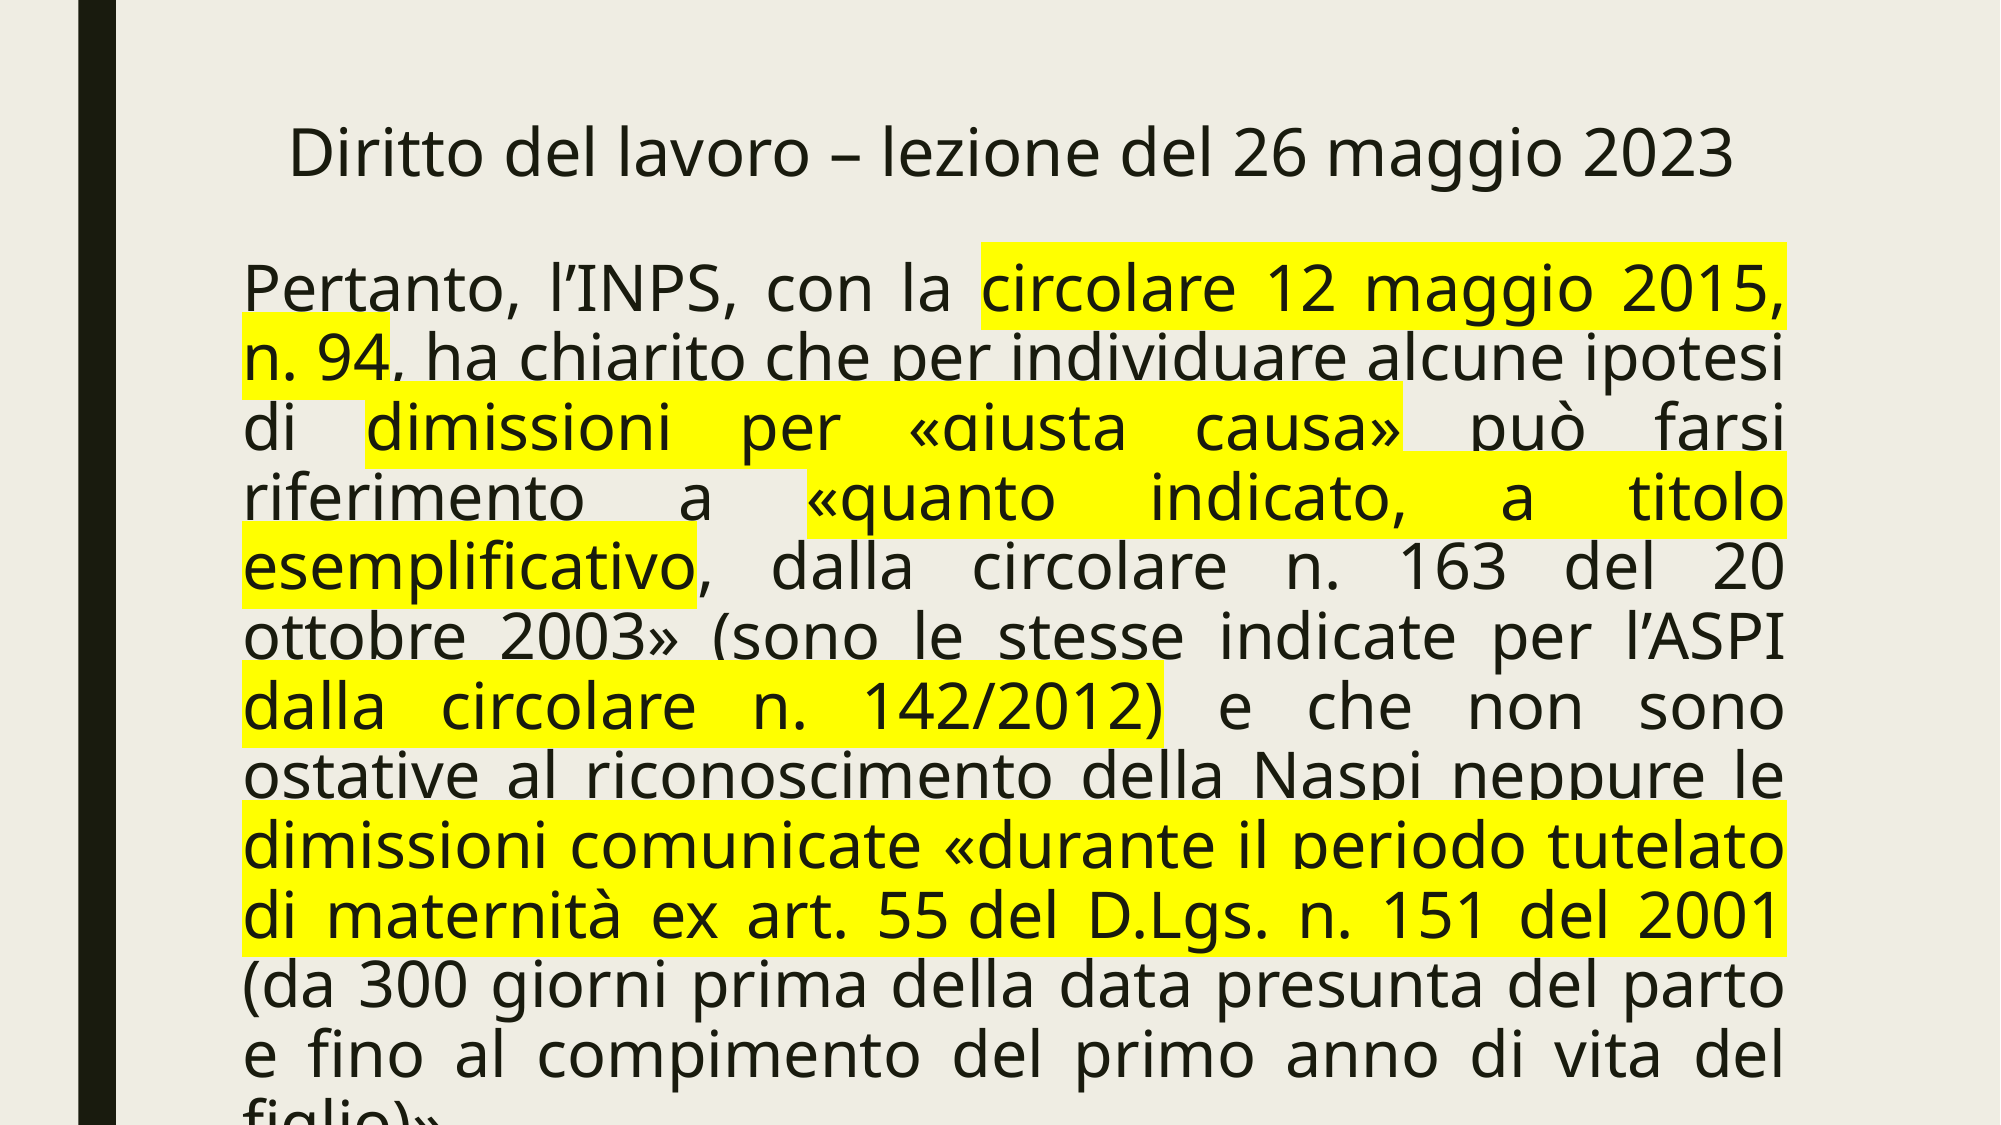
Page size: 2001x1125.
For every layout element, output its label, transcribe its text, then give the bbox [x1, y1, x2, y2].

title Diritto del lavoro – lezione del 26 maggio 2023 [225, 112, 1800, 246]
list Pertanto, l’INPS, con la circolare 12 maggio 2015, n. 94, ha chiarito che per individuare alcune ipotesi di dimissioni per «giusta causa» può farsi riferimento a «quanto indicato, a titolo esemplificativo, dalla circolare n. 163 del 20 ottobre 2003» (sono le stesse indicate per l’ASPI dalla circolare n. 142/2012) e che non sono ostative al riconoscimento della Naspi neppure le dimissioni comunicate «durante il periodo tutelato di maternità ex art. 55 del D.Lgs. n. 151 del 2001 (da 300 giorni prima della data presunta del parto e fino al compimento del primo anno di vita del figlio)» [227, 247, 1803, 1015]
